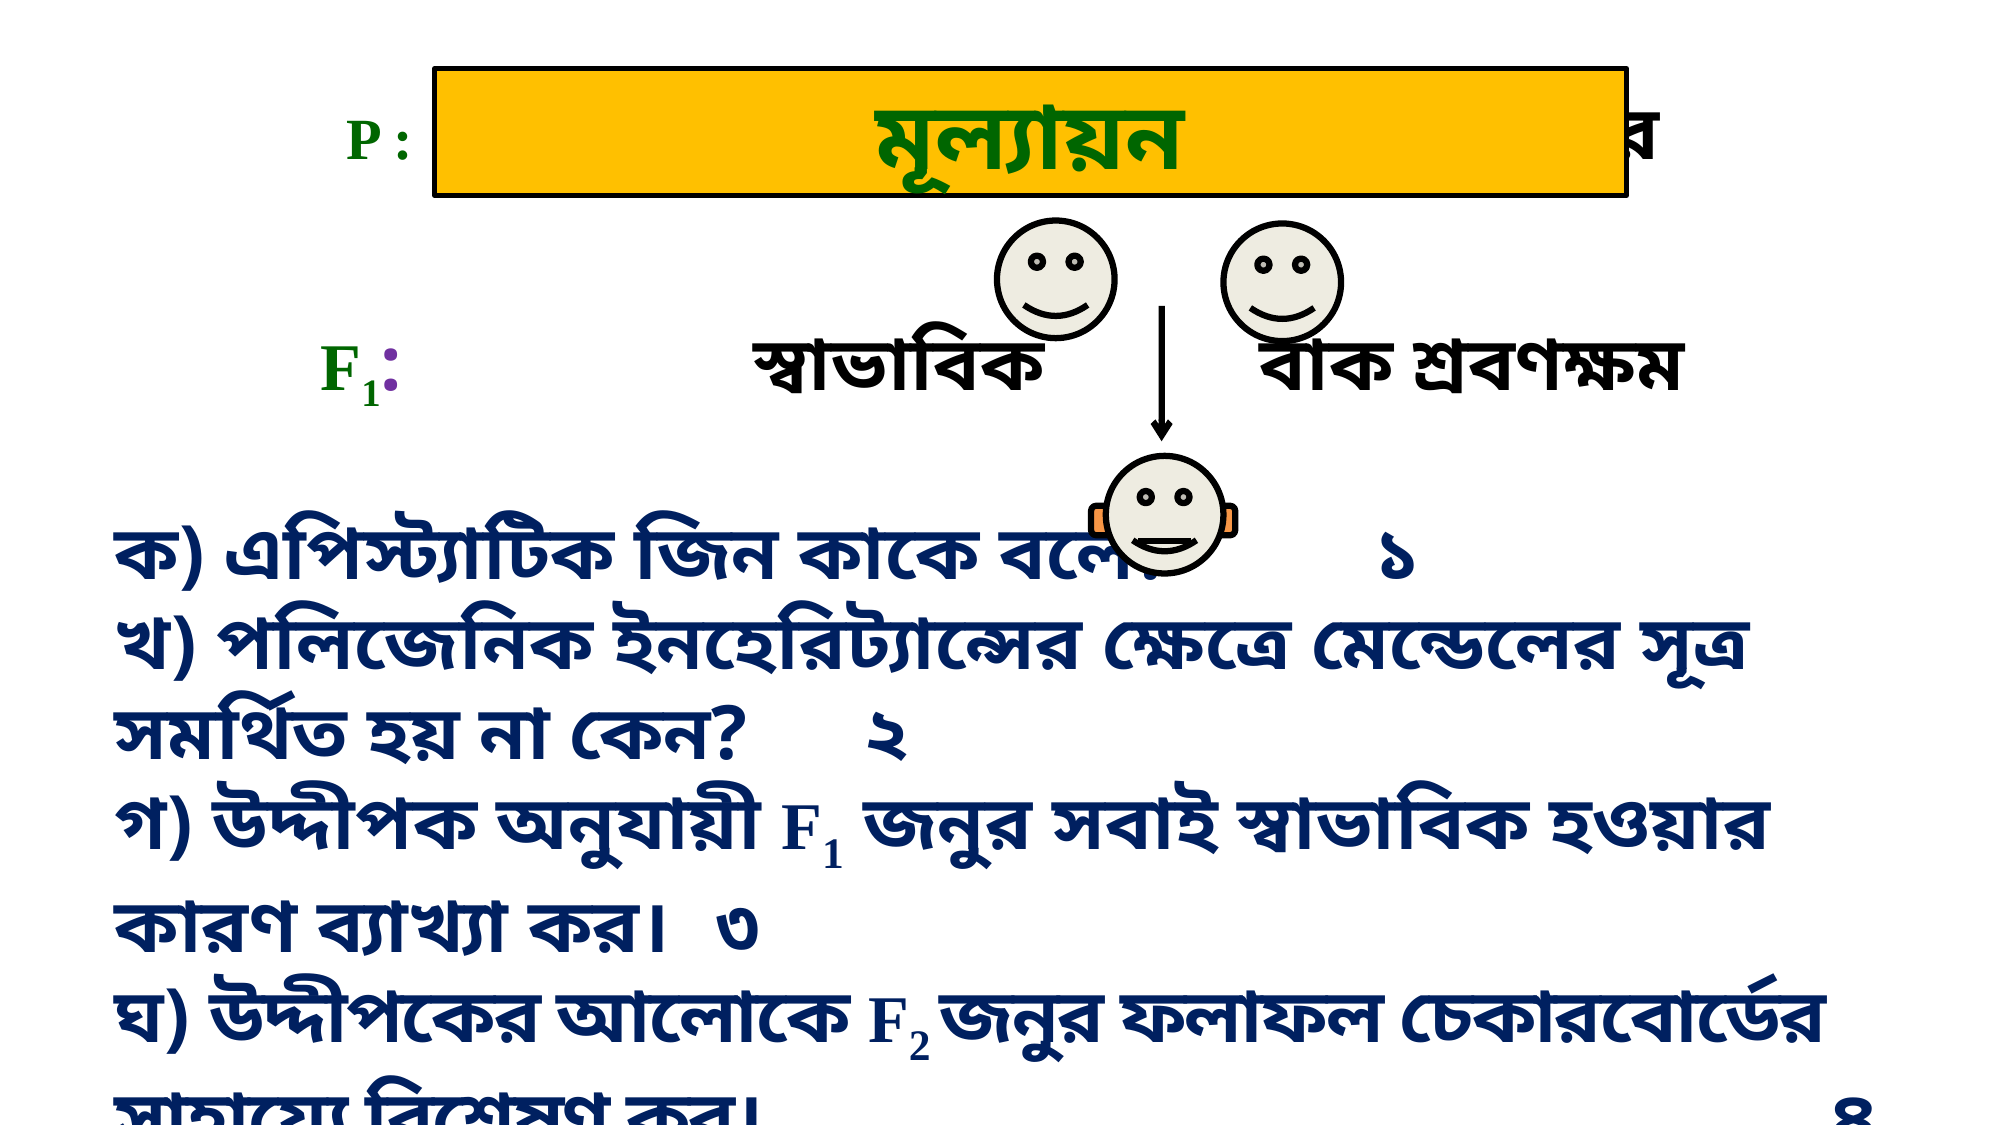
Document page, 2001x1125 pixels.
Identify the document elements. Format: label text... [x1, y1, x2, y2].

text_box মূল্যায়ন [434, 68, 1627, 196]
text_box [996, 220, 1342, 574]
text_box P : মূকবধির × মূকবধির F1: স্বাভাবিক বাক শ্রবণক্ষম ক) এপিস্ট্যাটিক জিন কাকে বলে? ১ খ) পলিজেনিক ইনহেরিট্যান্সের ক্ষেত্রে মেন্ডেলের সূত্র সমর্থিত হয় না কেন? ২ গ) উদ্দীপক অনুযায়ী F1 জনুর সবাই স্বাভাবিক হওয়ার কারণ ব্যাখ্যা কর। ৩ ঘ) উদ্দীপকের আলোকে F2 জনুর ফলাফল চেকারবোর্ডের সাহায্যে বিশ্লেষণ কর। ৪ [99, 243, 1906, 1000]
